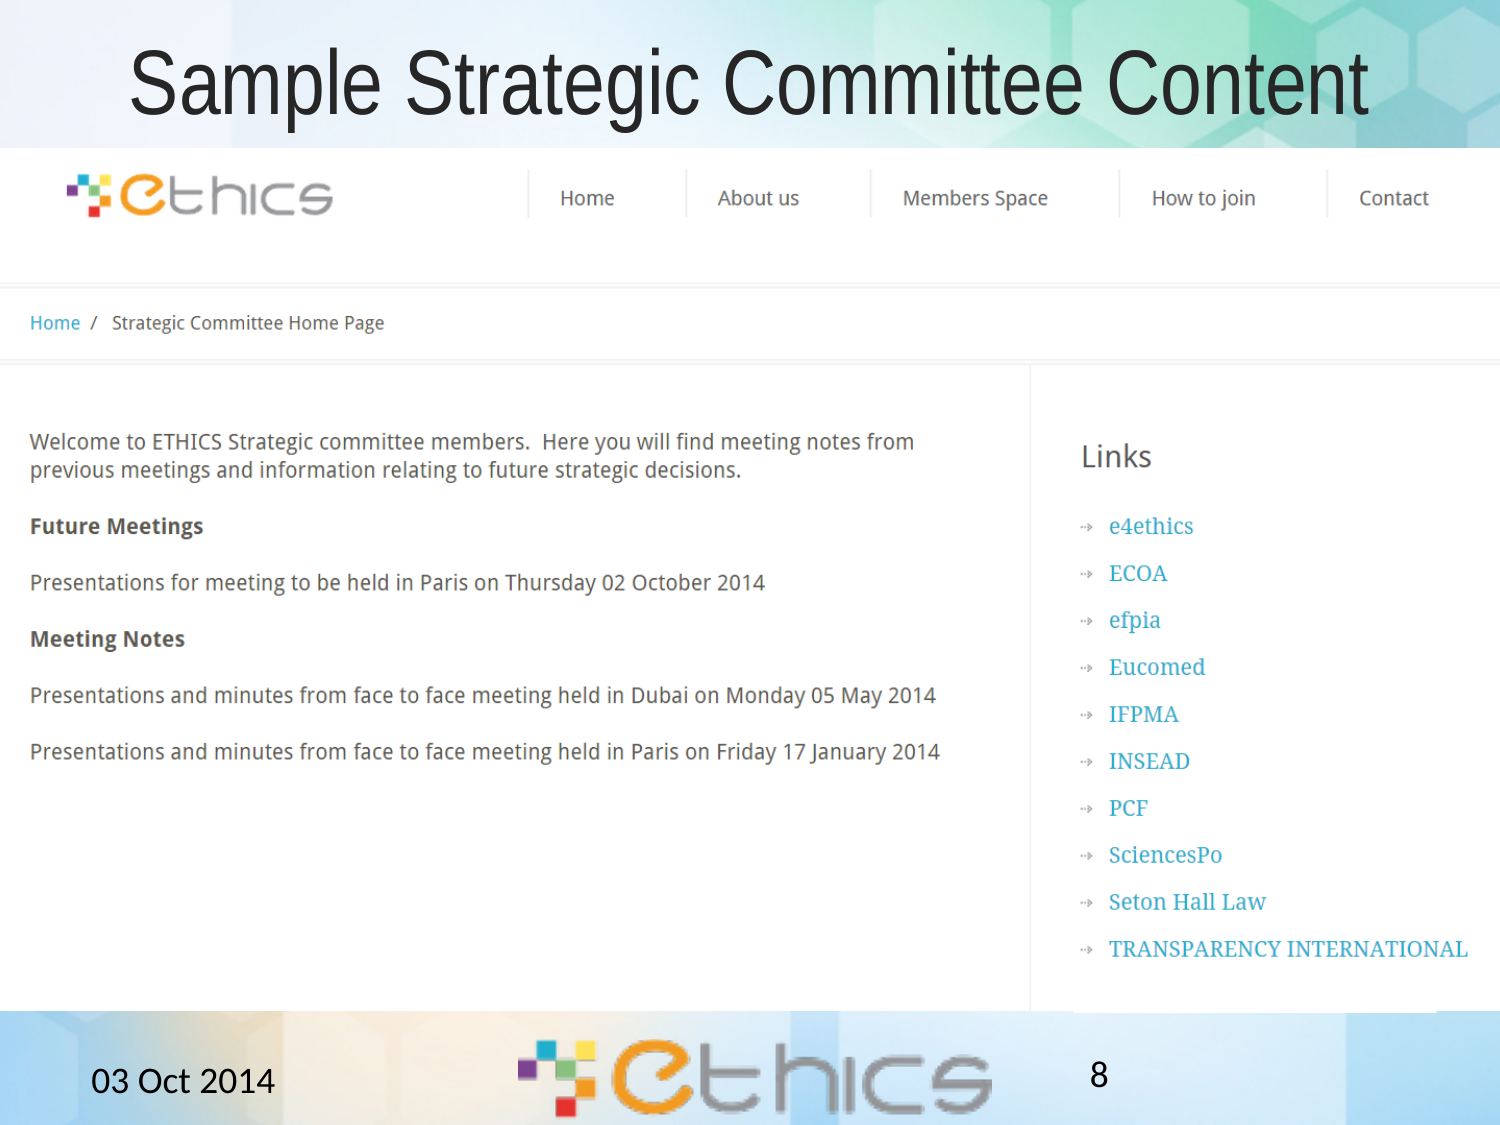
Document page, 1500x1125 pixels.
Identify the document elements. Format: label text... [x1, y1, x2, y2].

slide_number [76, 1048, 427, 1109]
picture [0, 0, 1500, 1125]
title Sample Strategic Committee Content [75, 7, 1425, 146]
slide_number 8 [1074, 1042, 1425, 1103]
